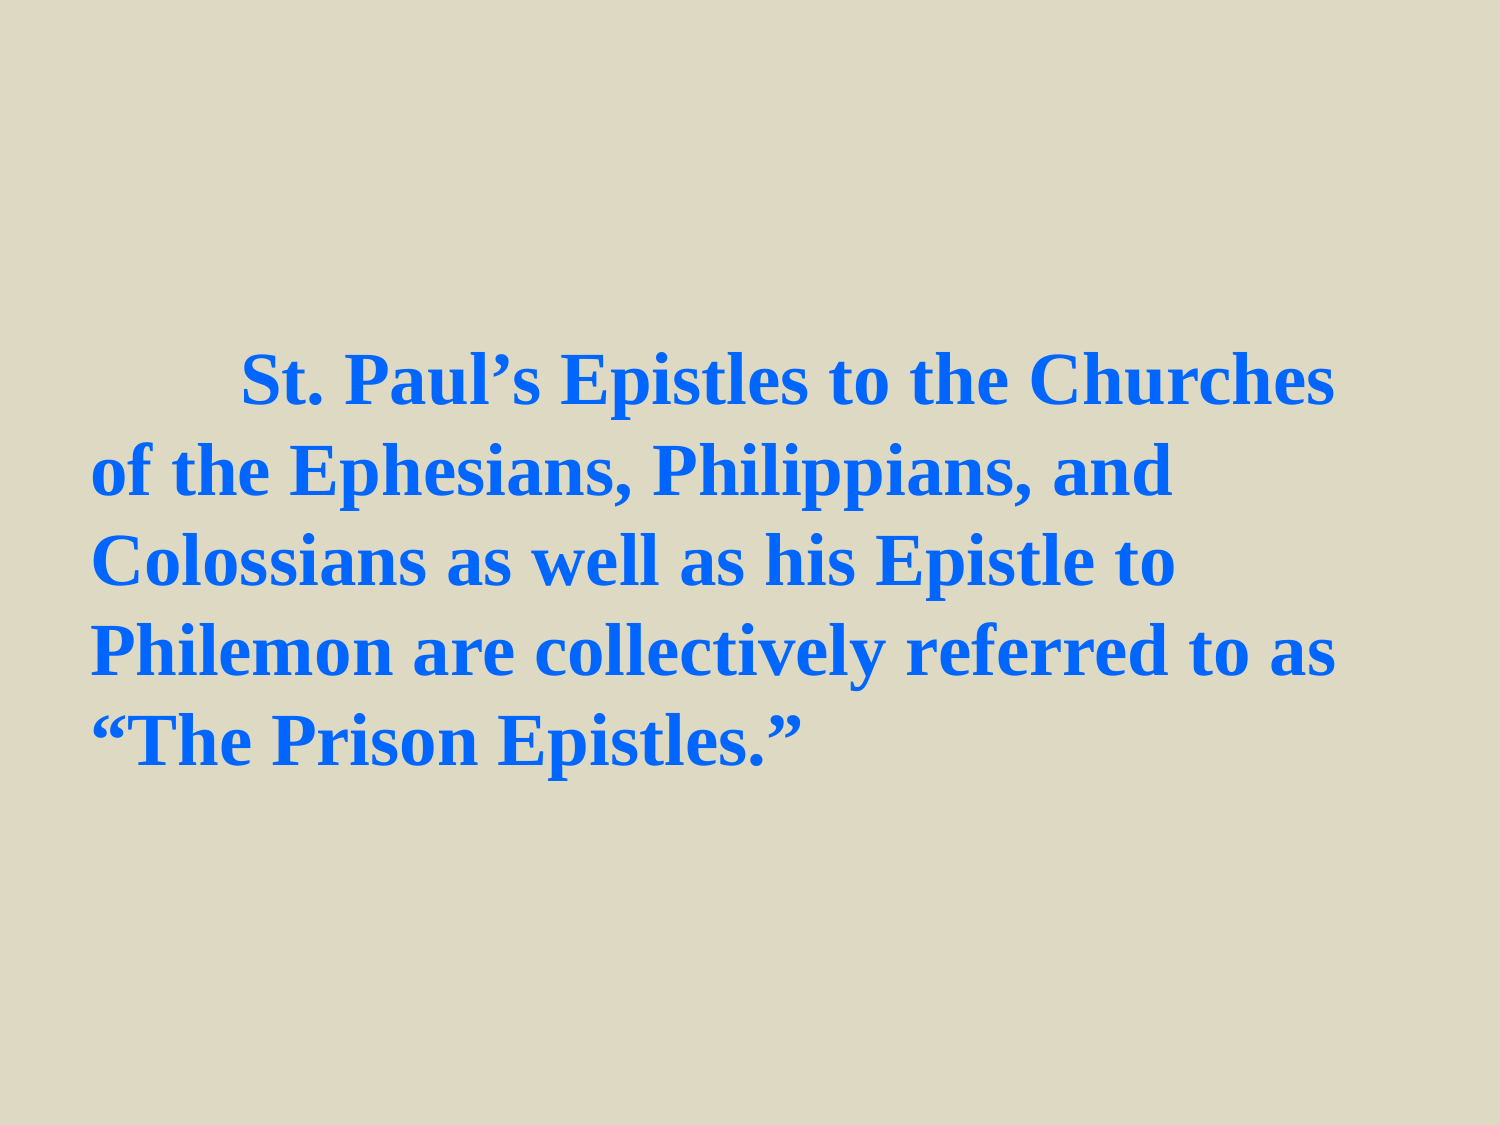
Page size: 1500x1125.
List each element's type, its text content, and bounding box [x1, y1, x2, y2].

list St. Paul’s Epistles to the Churches of the Ephesians, Philippians, and Colossians as well as his Epistle to Philemon are collectively referred to as “The Prison Epistles.” [75, 112, 1425, 1005]
